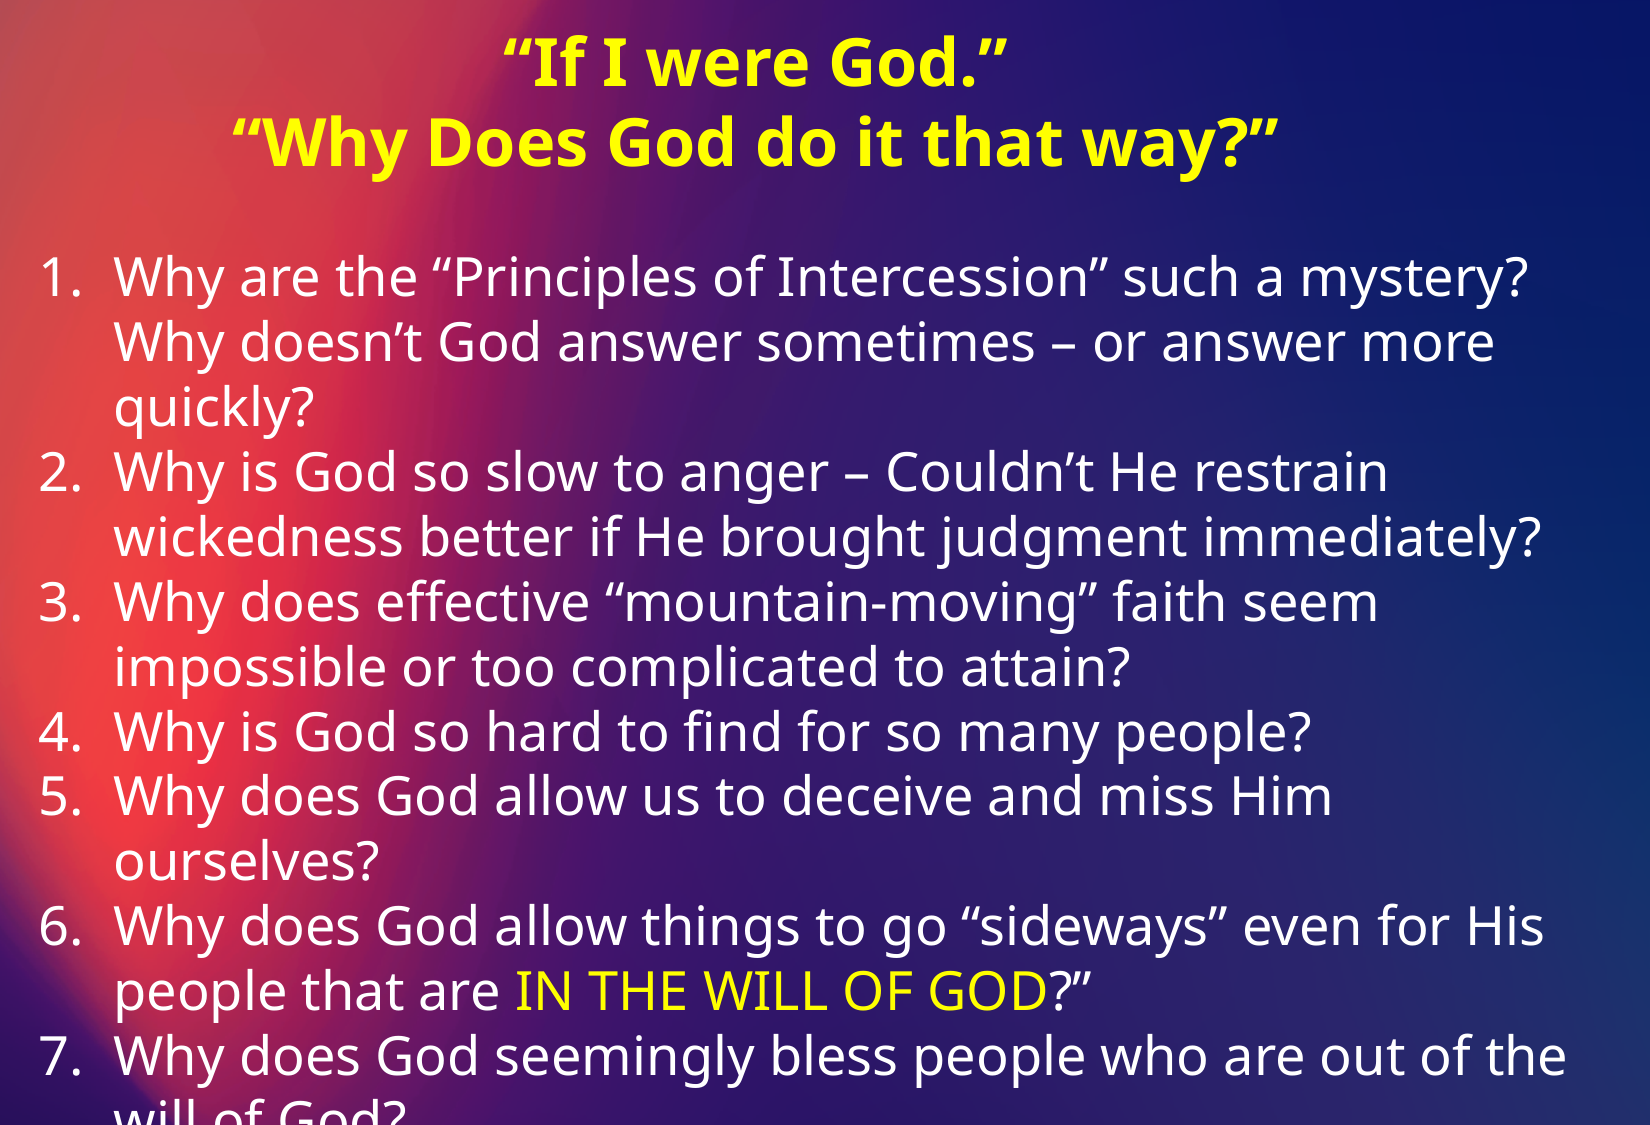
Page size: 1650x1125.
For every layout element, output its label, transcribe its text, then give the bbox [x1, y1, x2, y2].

text_box Why are the “Principles of Intercession” such a mystery? Why doesn’t God answer sometimes – or answer more quickly? Why is God so slow to anger – Couldn’t He restrain wickedness better if He brought judgment immediately? Why does effective “mountain-moving” faith seem impossible or too complicated to attain? Why is God so hard to find for so many people? Why does God allow us to deceive and miss Him ourselves? Why does God allow things to go “sideways” even for His people that are IN THE WILL OF GOD?” Why does God seemingly bless people who are out of the will of God? [23, 234, 1622, 1125]
picture [0, 0, 1650, 1125]
text_box “If I were God.” “Why Does God do it that way?” [87, 12, 1425, 188]
